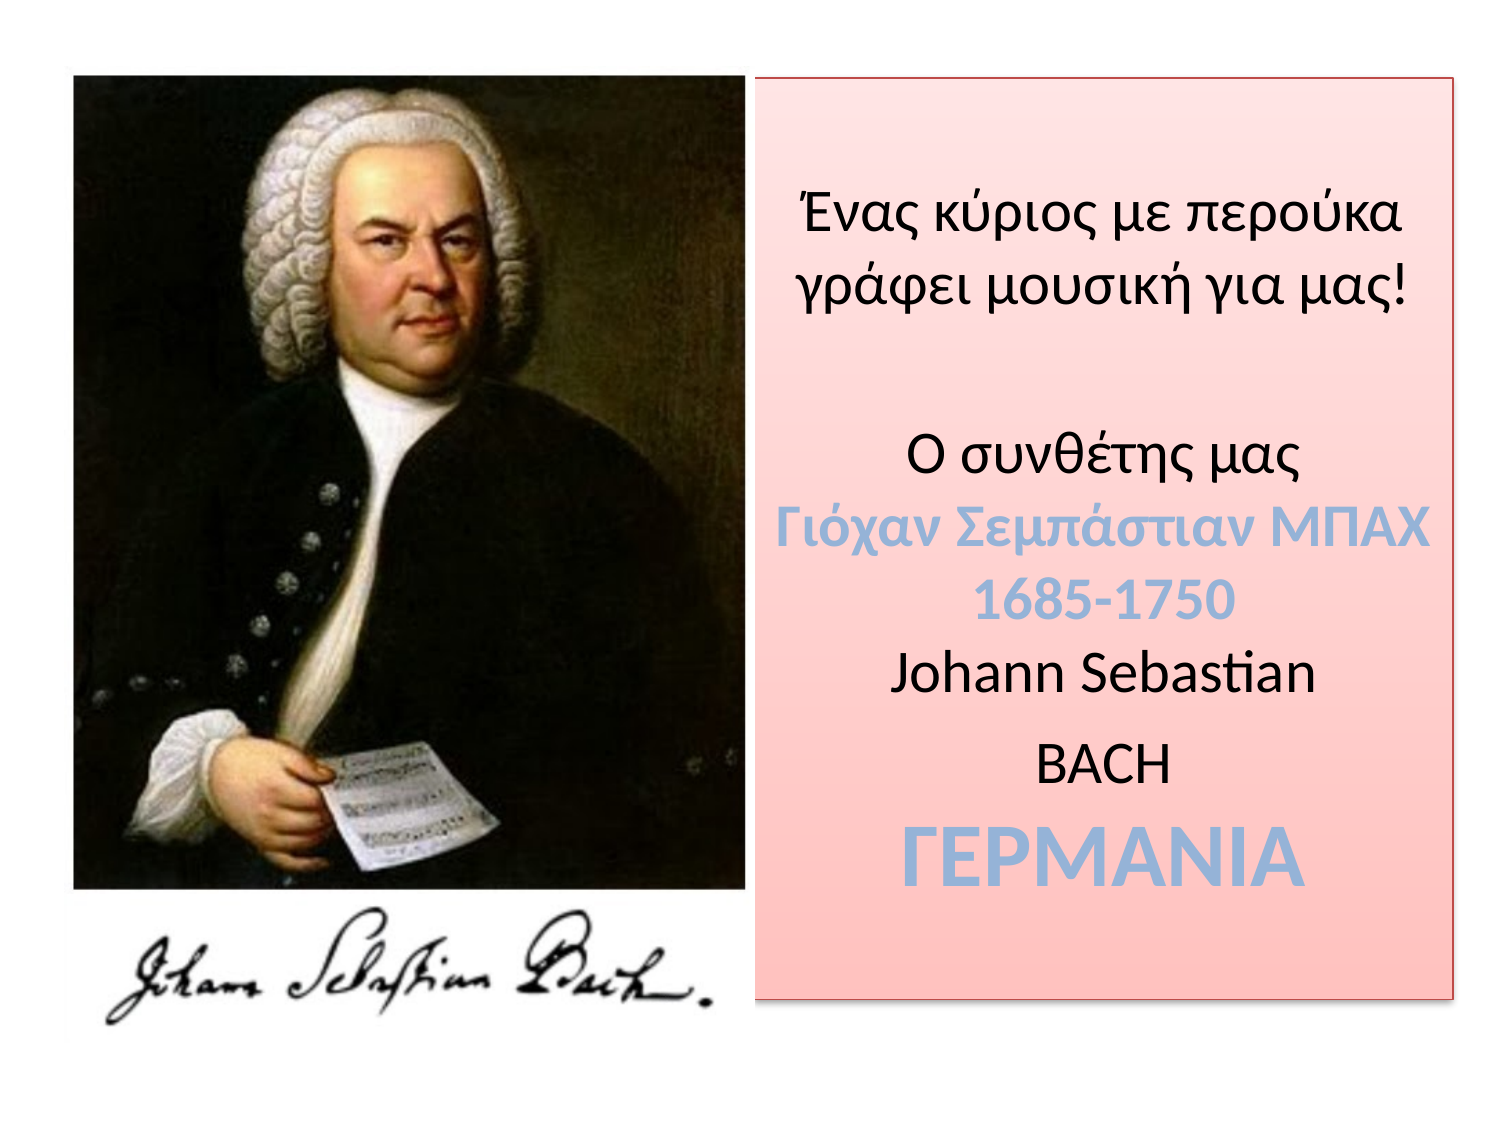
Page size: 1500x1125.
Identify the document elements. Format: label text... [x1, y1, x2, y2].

picture [64, 66, 755, 1043]
list Ένας κύριος με περούκα γράφει μουσική για μας! O συνθέτης μας Γιόχαν Σεμπάστιαν ΜΠΑΧ 1685-1750 Johann Sebastian BACH ΓΕΡΜΑΝΙΑ [760, 77, 1454, 1000]
